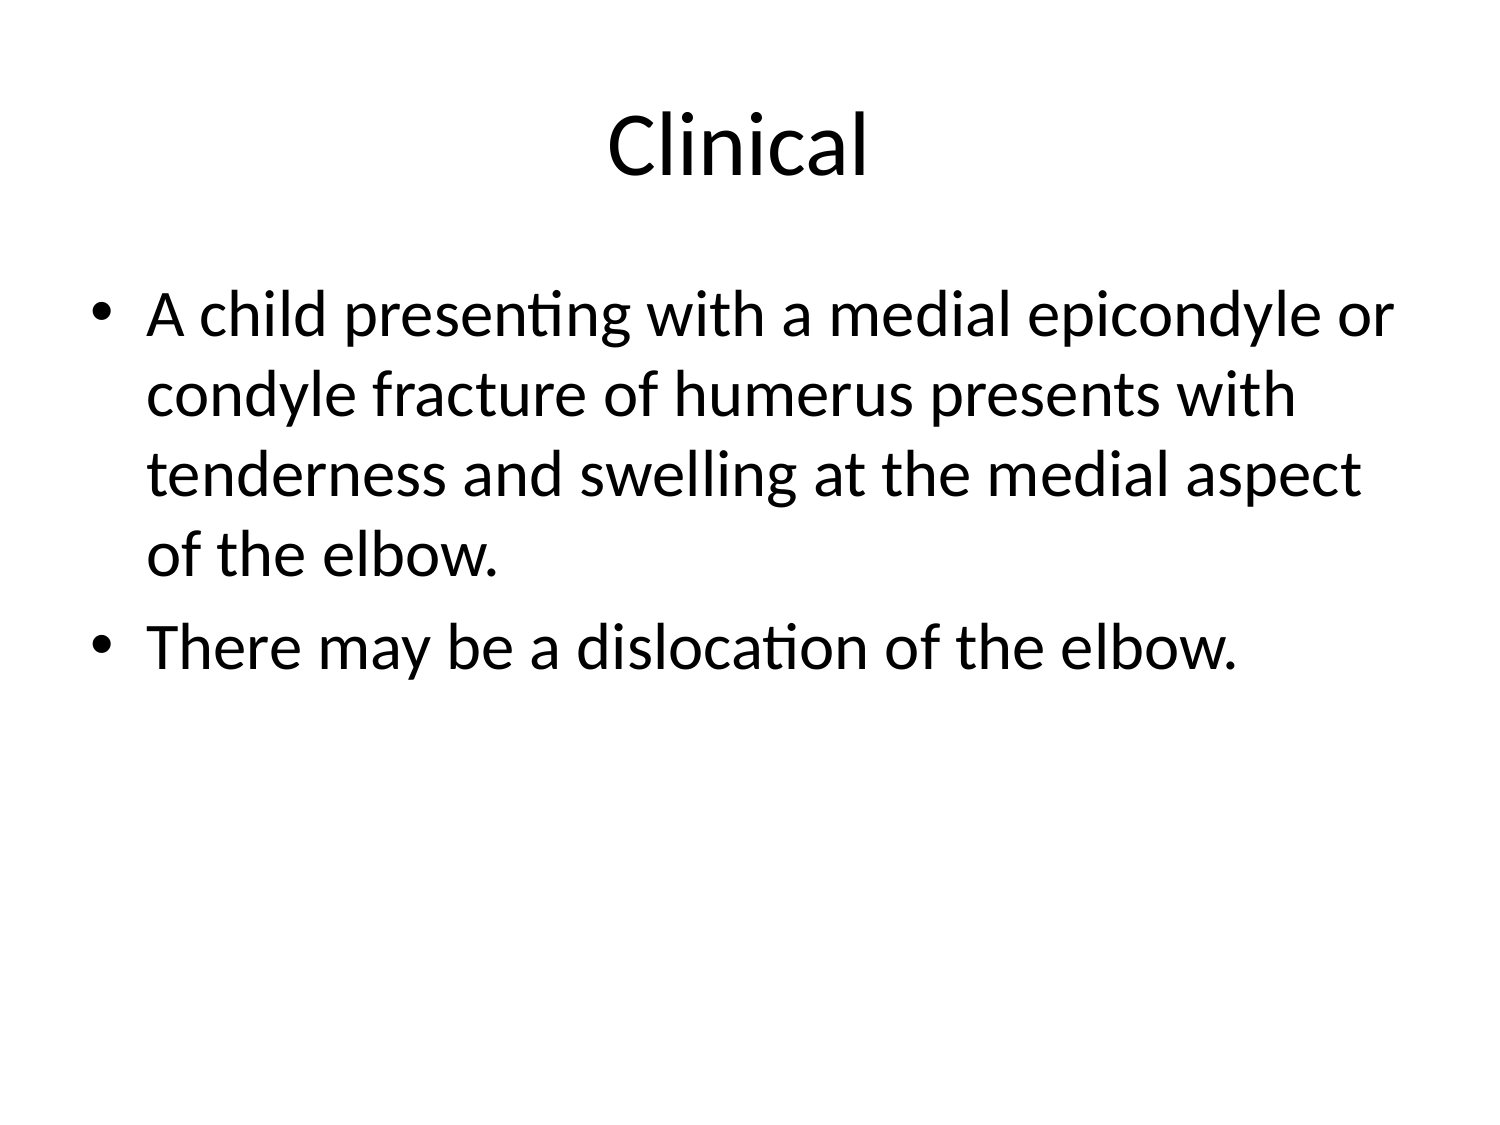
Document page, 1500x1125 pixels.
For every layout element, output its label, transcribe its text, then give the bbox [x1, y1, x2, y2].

list A child presenting with a medial epicondyle or condyle fracture of humerus presents with tenderness and swelling at the medial aspect of the elbow. There may be a dislocation of the elbow. [75, 262, 1425, 1005]
title Clinical [75, 45, 1425, 233]
